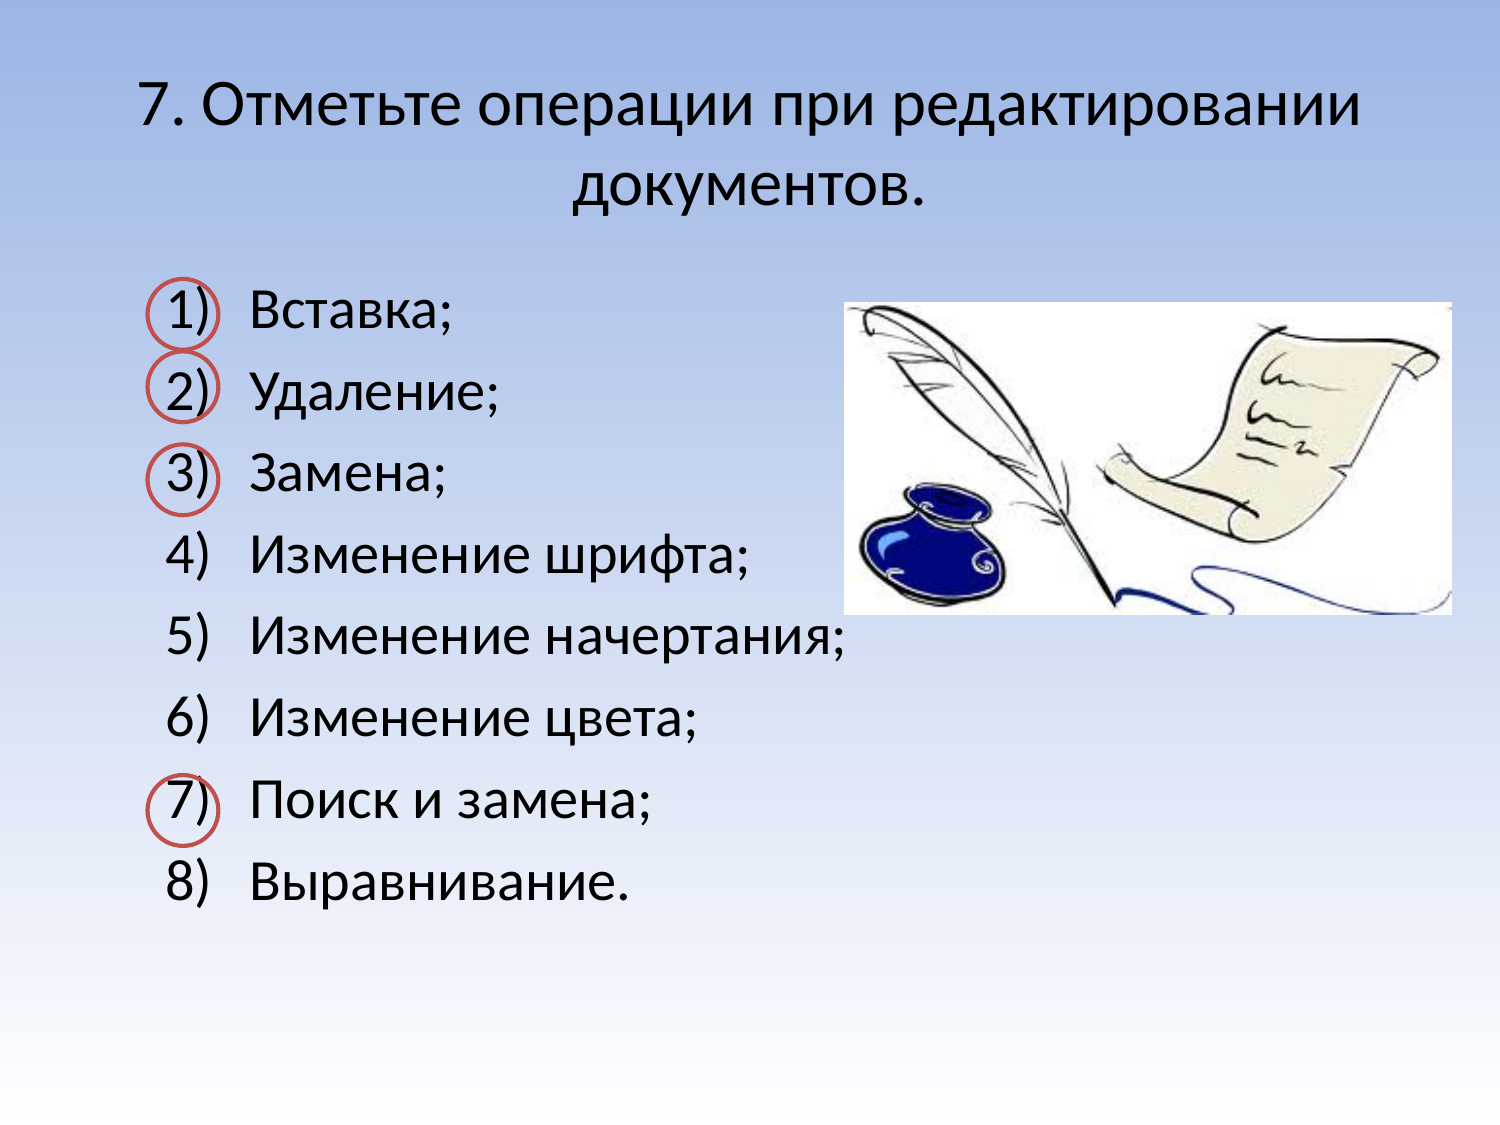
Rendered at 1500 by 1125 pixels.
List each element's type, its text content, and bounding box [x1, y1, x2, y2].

list Вставка; Удаление; Замена; Изменение шрифта; Изменение начертания; Изменение цвета; Поиск и замена; Выравнивание. [75, 262, 1425, 1005]
text_box [145, 442, 221, 518]
picture [844, 302, 1452, 615]
text_box [145, 772, 221, 848]
text_box [145, 276, 221, 350]
title 7. Отметьте операции при редактировании документов. [75, 45, 1425, 233]
text_box [145, 349, 221, 425]
